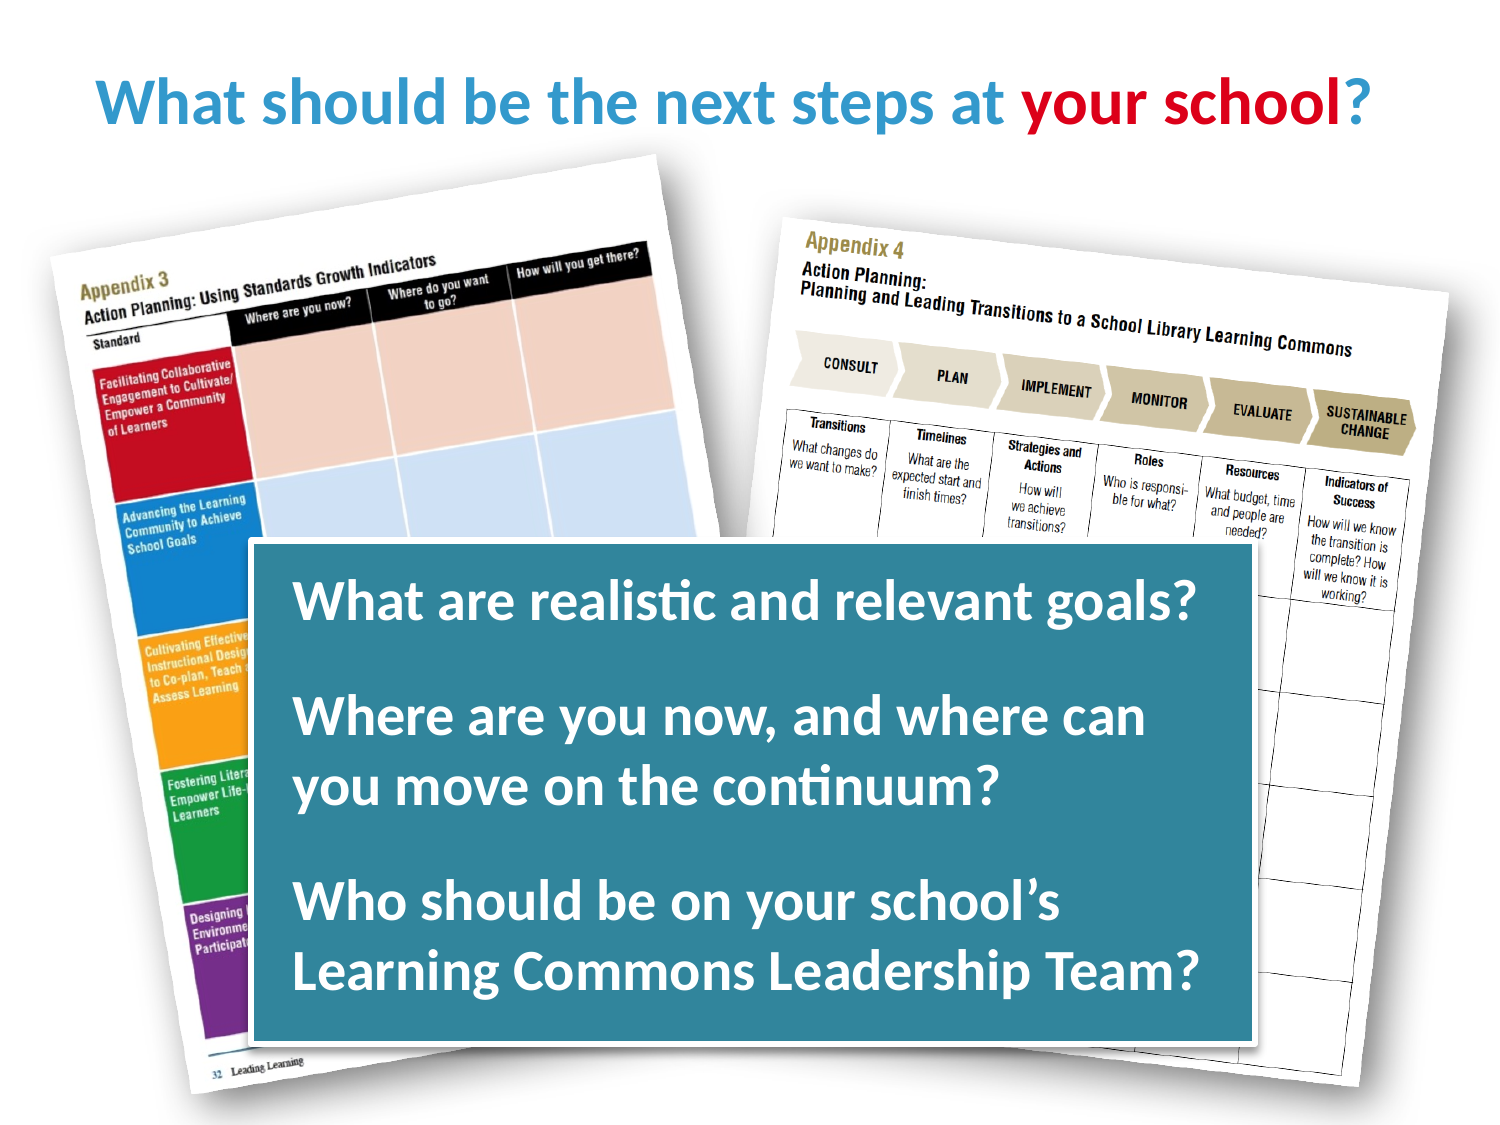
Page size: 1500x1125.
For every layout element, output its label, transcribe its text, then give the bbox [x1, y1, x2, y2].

picture [50, 155, 731, 1094]
picture [734, 218, 1449, 1086]
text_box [251, 540, 1255, 1045]
text_box What should be the next steps at your school? [80, 50, 1389, 146]
